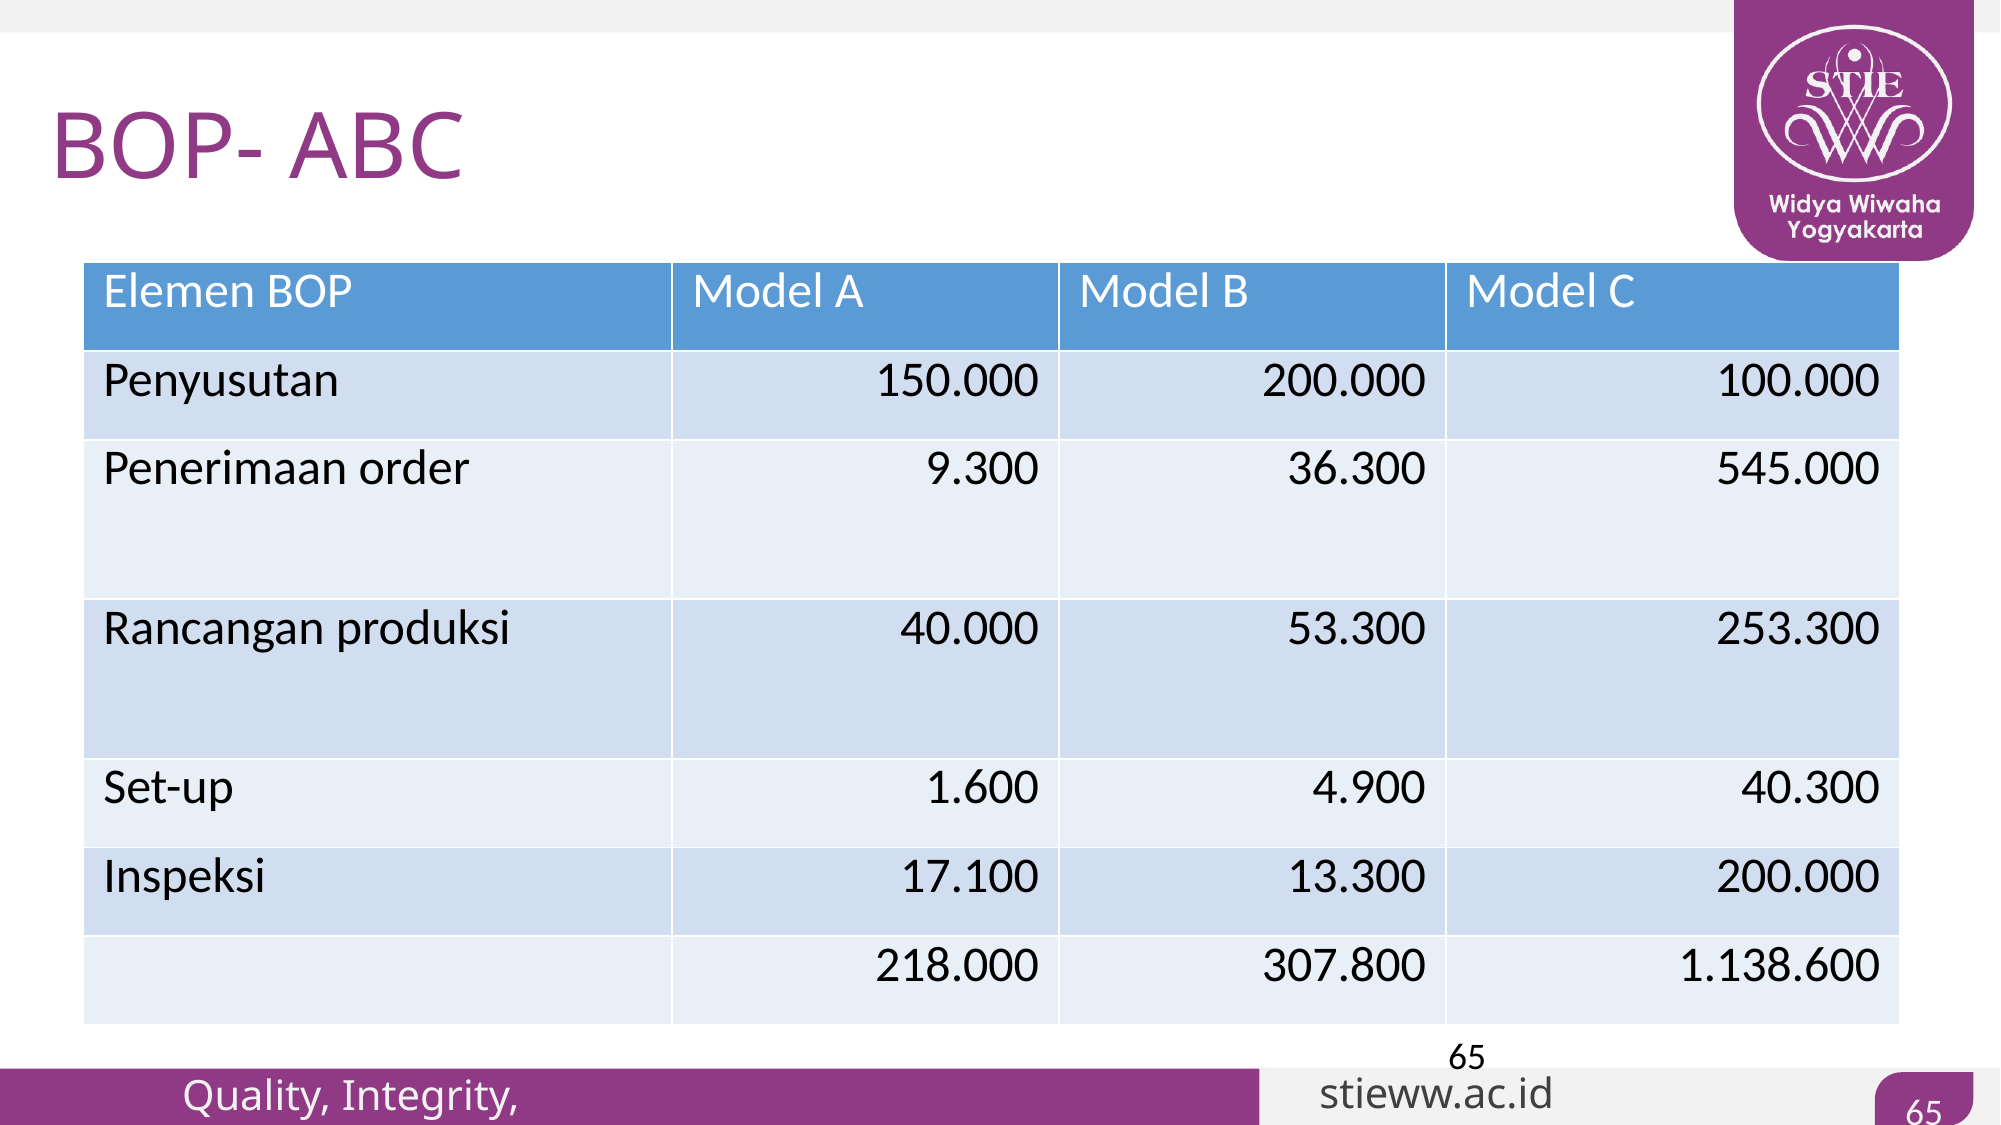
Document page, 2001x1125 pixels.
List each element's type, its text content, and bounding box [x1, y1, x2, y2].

table_cell 40.300 [1447, 760, 1899, 847]
table_cell Set-up [84, 760, 671, 847]
table_cell 17.100 [673, 848, 1058, 935]
table_cell 53.300 [1060, 600, 1445, 758]
table_cell 36.300 [1060, 441, 1445, 598]
slide_number 65 [1433, 1024, 1900, 1100]
table_cell 200.000 [1447, 848, 1899, 935]
table_cell 218.000 [673, 937, 1058, 1024]
table_cell [84, 937, 671, 1024]
table_cell 1.138.600 [1447, 937, 1899, 1024]
table_cell Penerimaan order [84, 441, 671, 598]
table_cell 100.000 [1447, 352, 1899, 439]
table_cell 13.300 [1060, 848, 1445, 935]
table_header Elemen BOP [84, 263, 671, 350]
table_cell Inspeksi [84, 848, 671, 935]
table_cell 40.000 [673, 600, 1058, 758]
table_cell 1.600 [673, 760, 1058, 847]
table_cell 4.900 [1060, 760, 1445, 847]
picture [1734, 0, 1974, 261]
title BOP- ABC [34, 66, 1702, 232]
table_cell Rancangan produksi [84, 600, 671, 758]
table_cell 307.800 [1060, 937, 1445, 1024]
table_header Model A [673, 263, 1058, 350]
slide_number [99, 1024, 567, 1100]
table_header Model C [1447, 263, 1899, 350]
table_cell 9.300 [673, 441, 1058, 598]
table_cell 253.300 [1447, 600, 1899, 758]
table_cell 200.000 [1060, 352, 1445, 439]
table_cell 150.000 [673, 352, 1058, 439]
table_cell 545.000 [1447, 441, 1899, 598]
table_header Model B [1060, 263, 1445, 350]
footer [683, 1025, 1317, 1100]
table_cell Penyusutan [84, 352, 671, 439]
